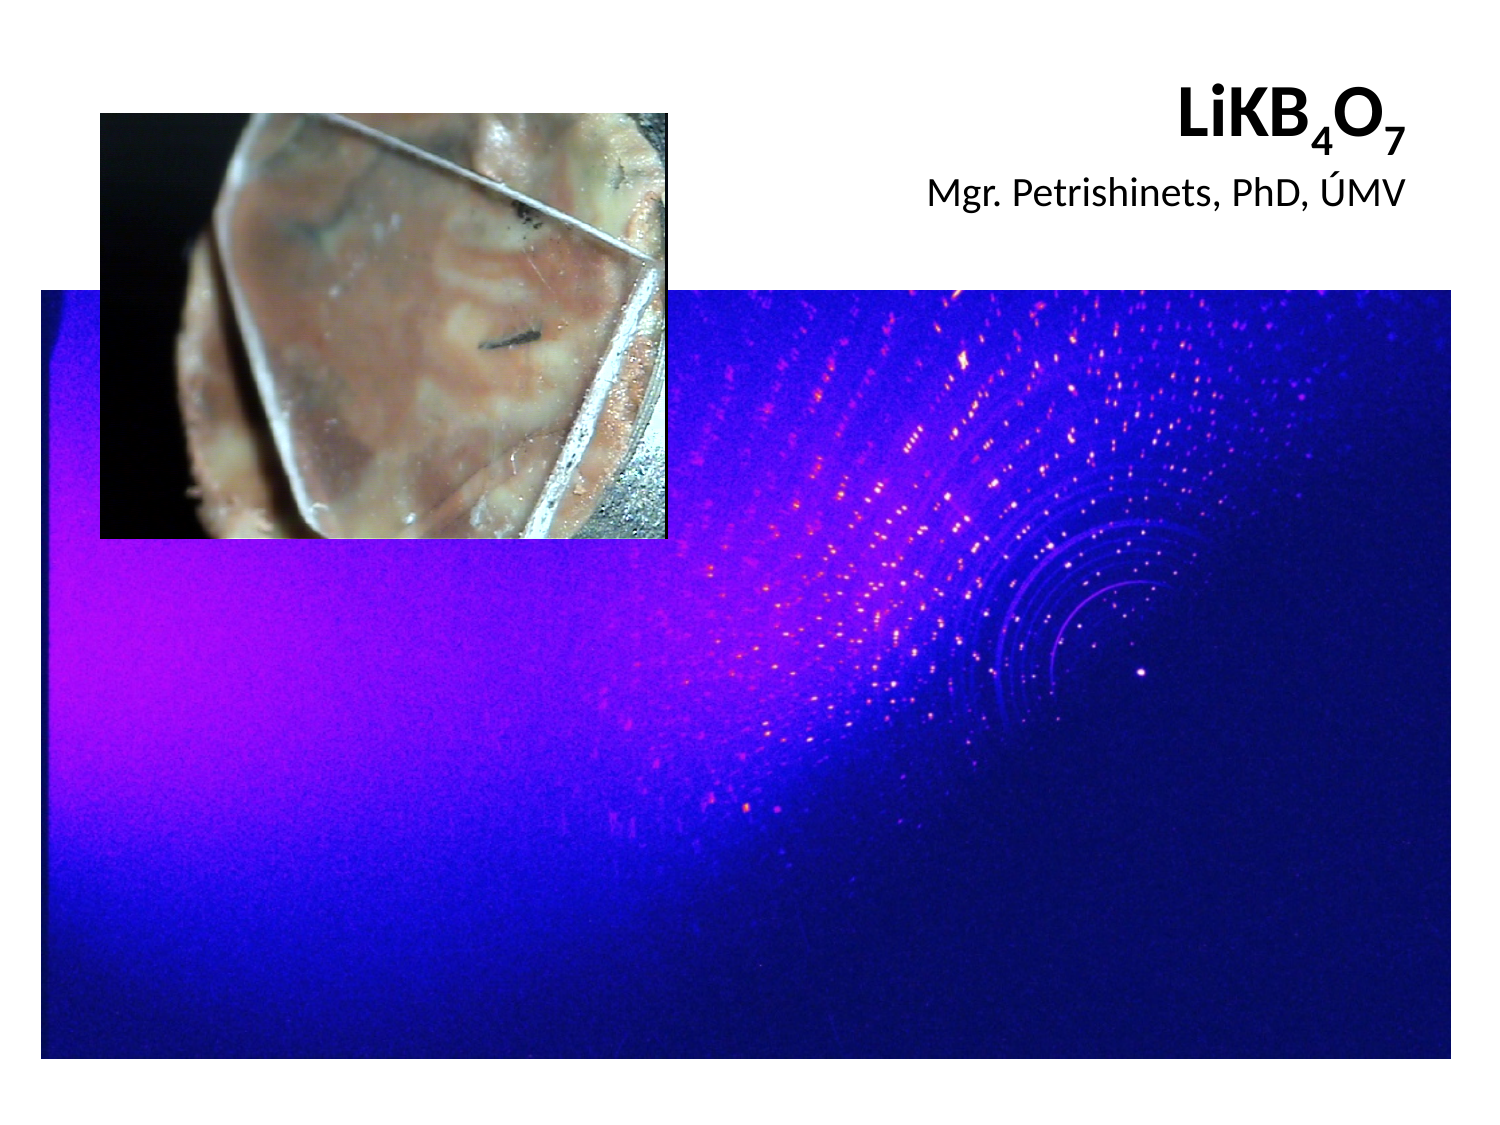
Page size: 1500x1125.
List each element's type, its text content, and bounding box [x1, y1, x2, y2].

text_box LiKB4O7 Mgr. Petrishinets, PhD, ÚMV [911, 54, 1421, 222]
picture [40, 113, 1451, 1059]
